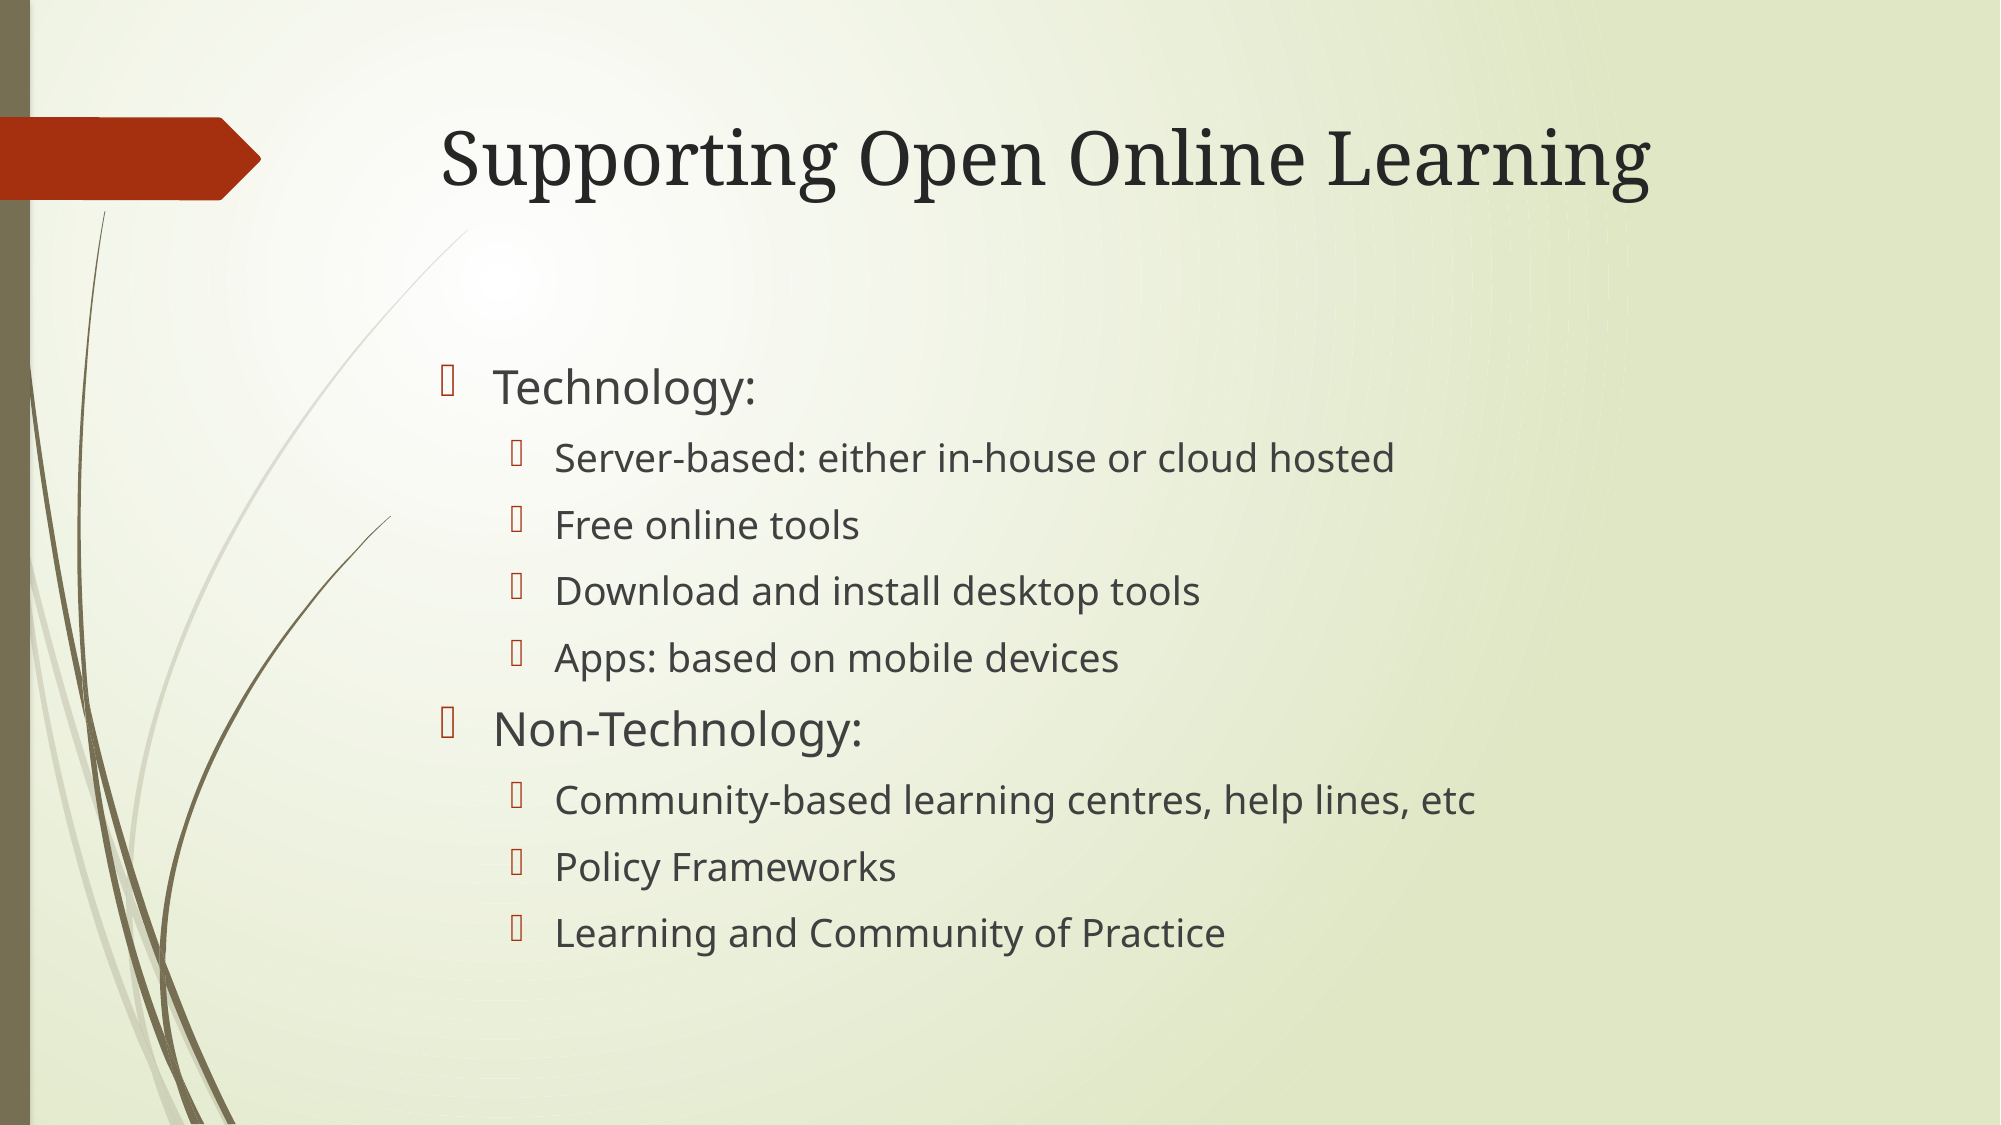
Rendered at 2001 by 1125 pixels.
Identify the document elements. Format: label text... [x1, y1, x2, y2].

list Technology: Server-based: either in-house or cloud hosted Free online tools Download and install desktop tools Apps: based on mobile devices Non-Technology: Community-based learning centres, help lines, etc Policy Frameworks Learning and Community of Practice [424, 350, 1888, 970]
title Supporting Open Online Learning [425, 102, 1888, 313]
